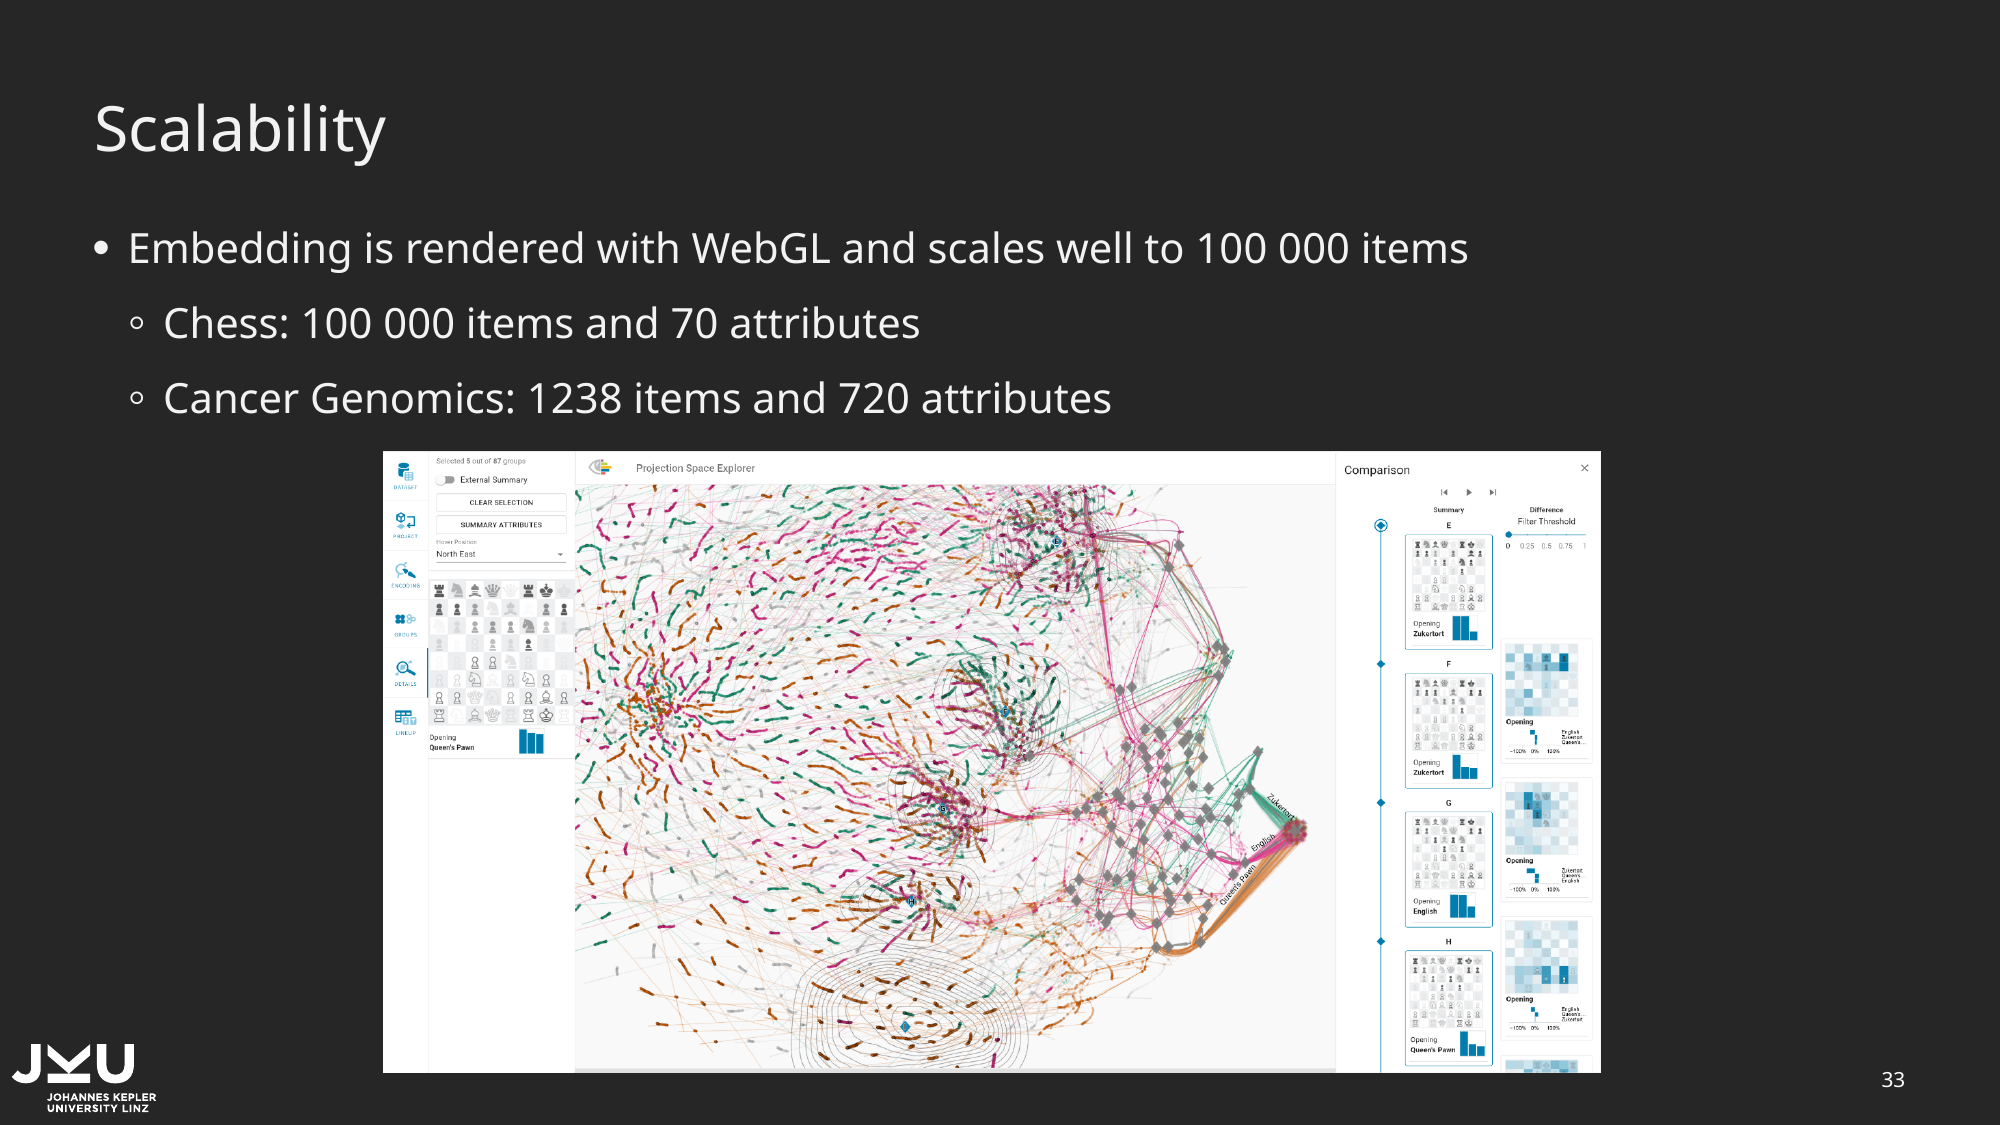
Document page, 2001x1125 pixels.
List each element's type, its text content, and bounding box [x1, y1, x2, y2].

slide_number 33 [1807, 1042, 1921, 1103]
picture [383, 451, 1601, 1073]
list Embedding is rendered with WebGL and scales well to 100 000 items Chess: 100 000 items and 70 attributes Cancer Genomics: 1238 items and 720 attributes [77, 189, 1905, 931]
title Scalability [79, 94, 1905, 189]
